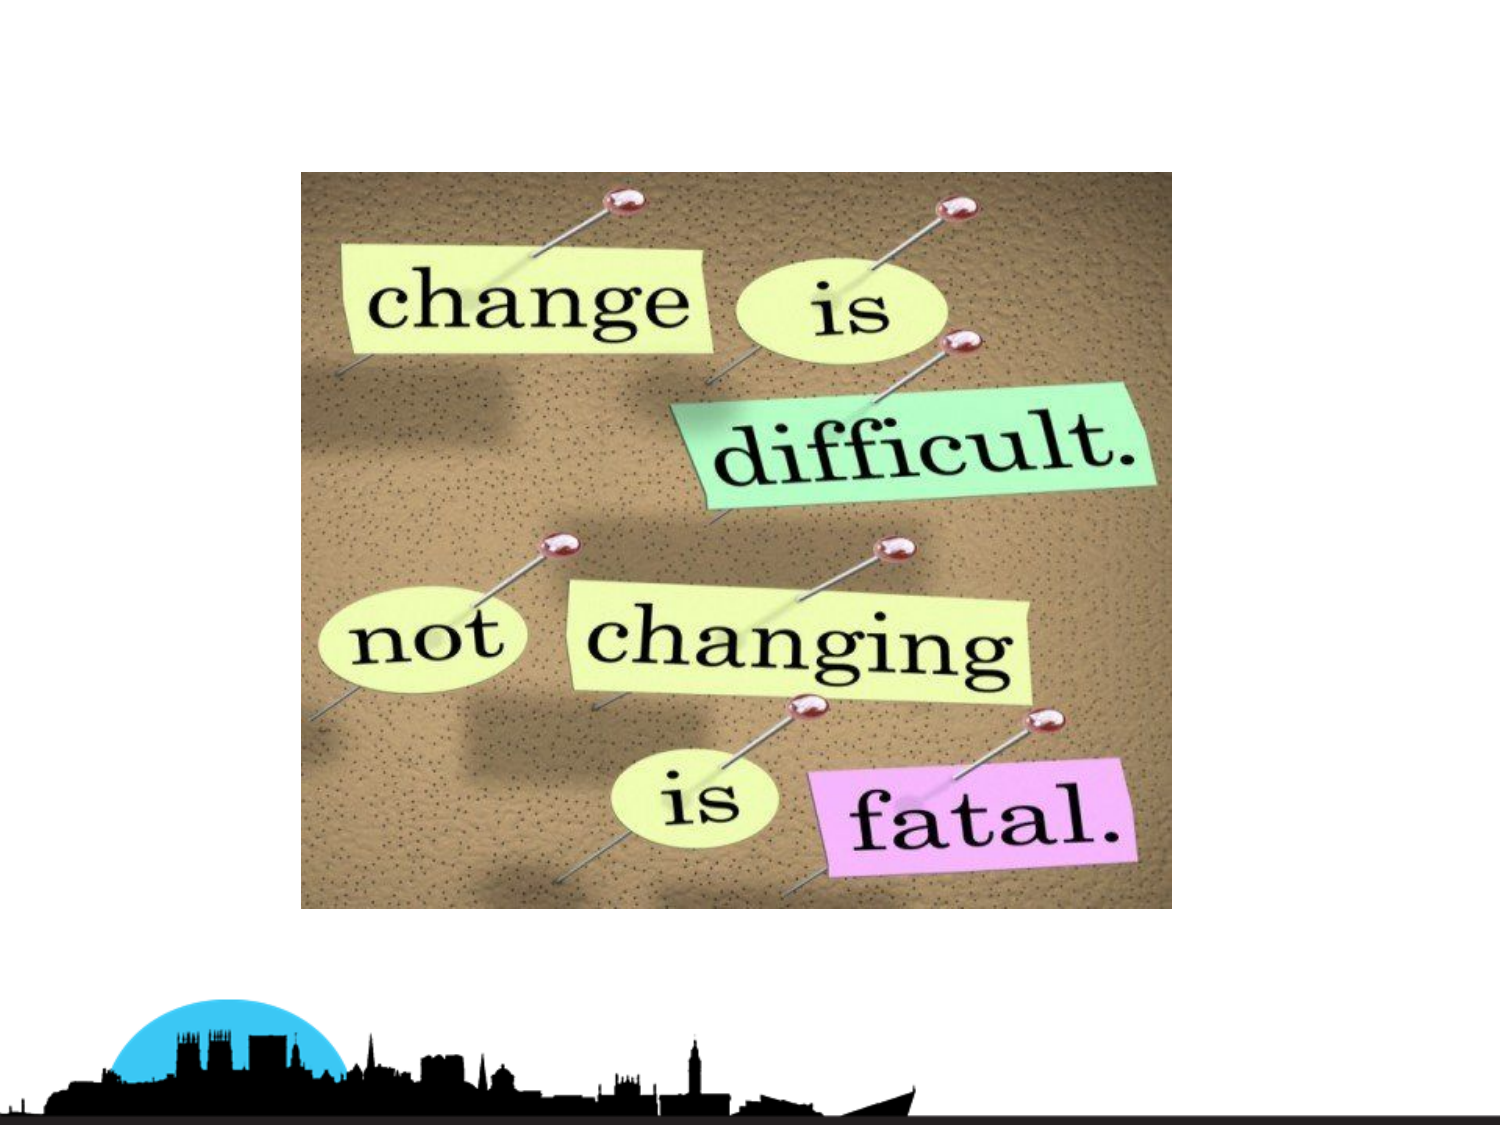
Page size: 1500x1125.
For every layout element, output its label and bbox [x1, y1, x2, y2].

picture [0, 991, 1500, 1125]
picture [300, 172, 1172, 909]
